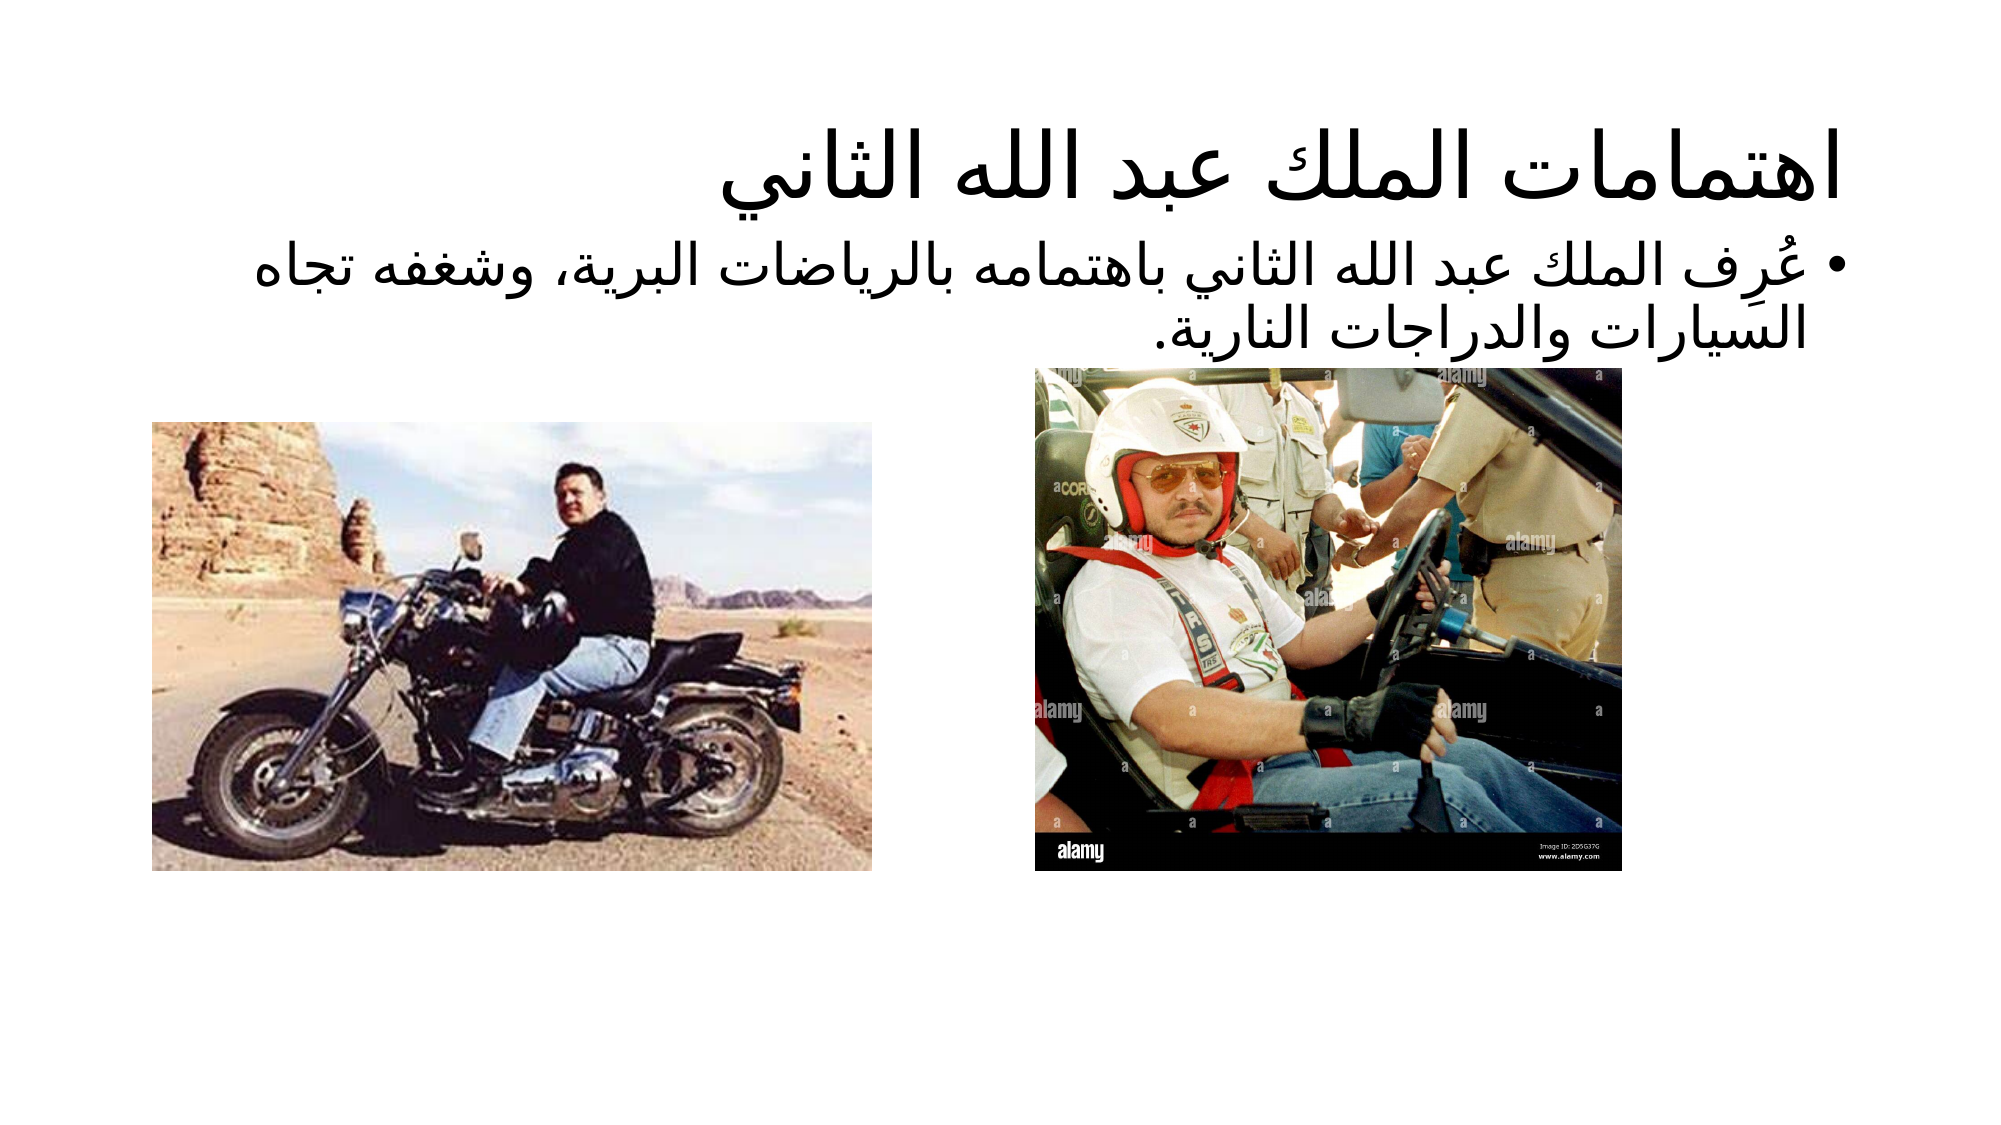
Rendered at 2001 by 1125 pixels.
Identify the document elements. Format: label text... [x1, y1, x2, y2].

picture [152, 422, 872, 871]
picture [1035, 368, 1622, 871]
list عُرِف الملك عبد الله الثاني باهتمامه بالرياضات البرية، وشغفه تجاه السيارات والدراجات النارية. [137, 227, 1863, 942]
title اهتمامات الملك عبد الله الثاني [137, 59, 1863, 227]
